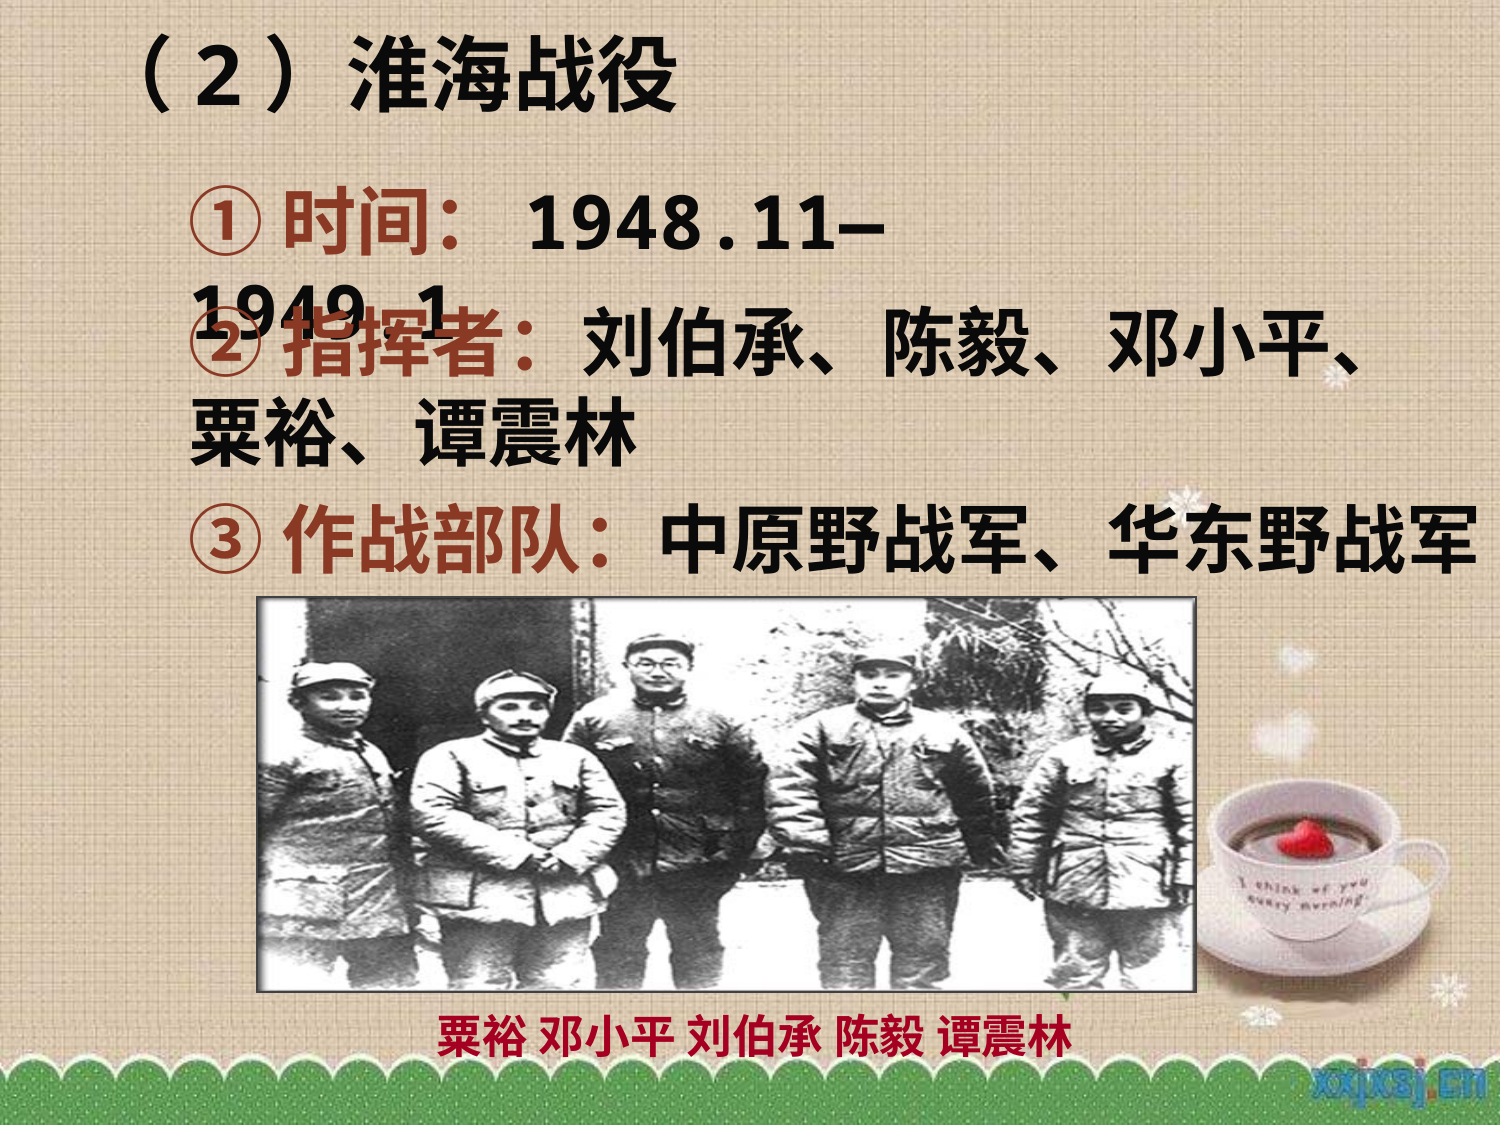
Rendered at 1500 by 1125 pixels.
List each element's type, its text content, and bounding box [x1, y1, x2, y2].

text_box ②指挥者：刘伯承、陈毅、邓小平、粟裕、谭震林 [173, 288, 1426, 483]
text_box （2）淮海战役 [75, 14, 778, 130]
picture [0, 0, 1500, 1125]
text_box 粟裕 邓小平 刘伯承 陈毅 谭震林 [421, 1000, 1137, 1071]
text_box ①时间：1948.11—1949.1 [173, 167, 1140, 288]
text_box ③作战部队：中原野战军、华东野战军 [173, 484, 1500, 590]
